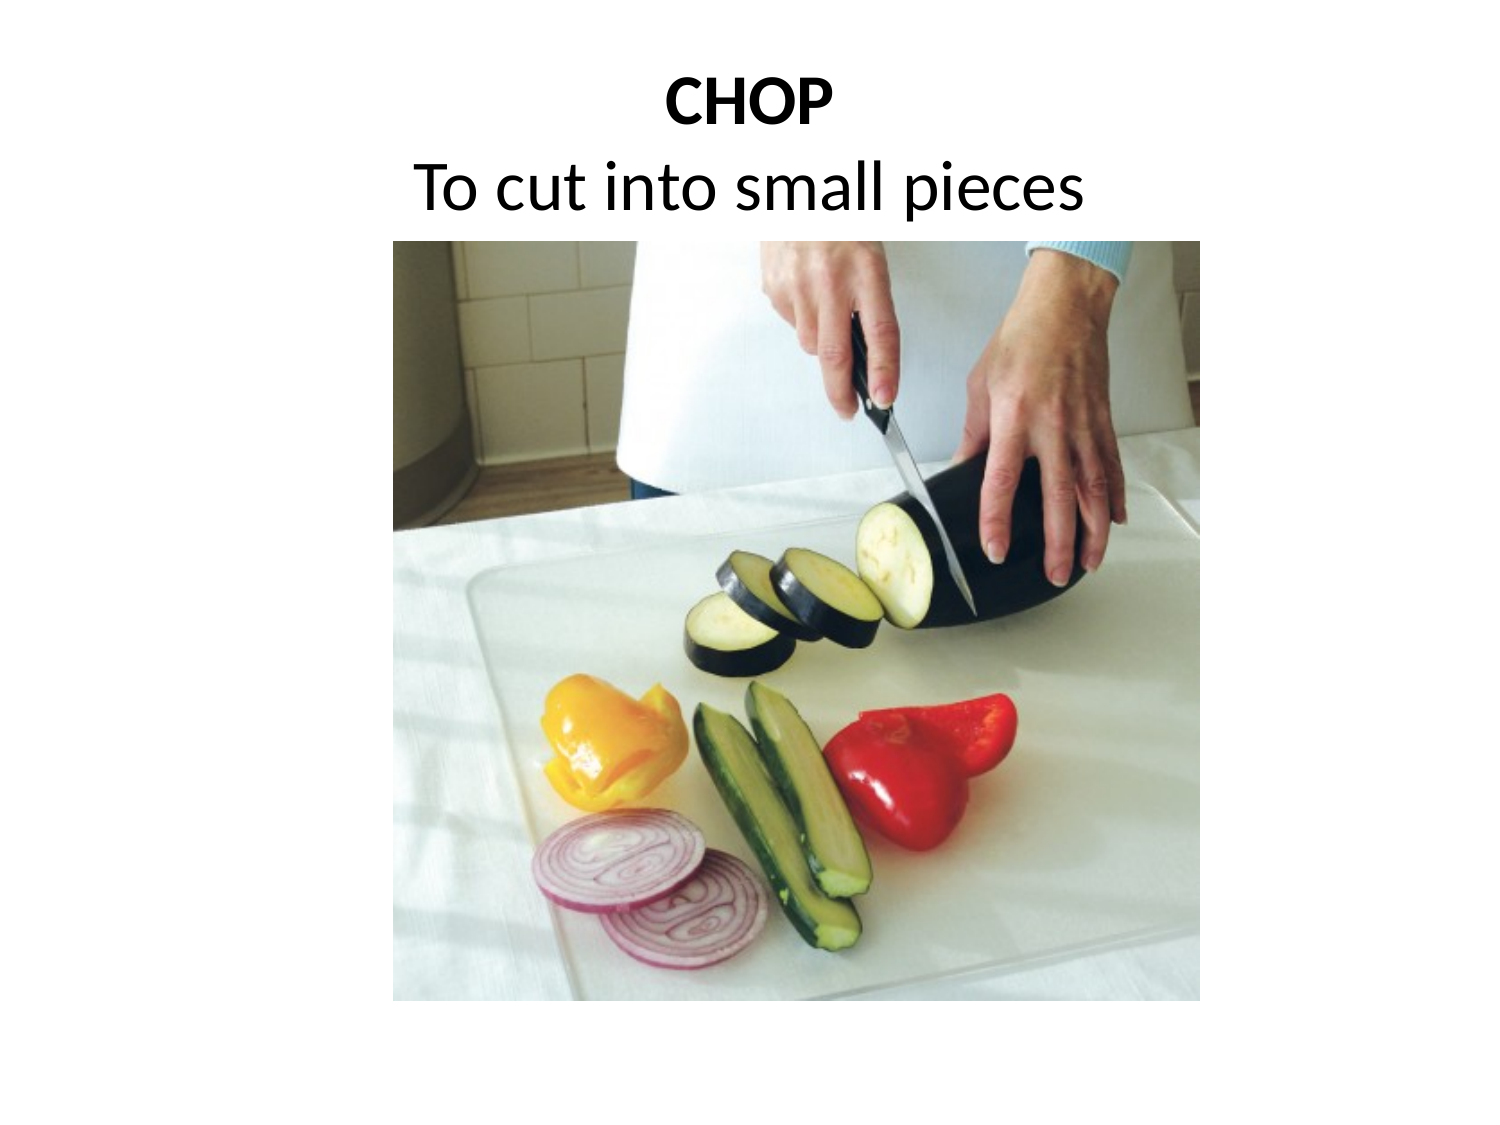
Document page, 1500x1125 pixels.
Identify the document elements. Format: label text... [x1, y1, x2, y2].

title CHOP To cut into small pieces [75, 45, 1425, 233]
picture [392, 241, 1201, 1001]
